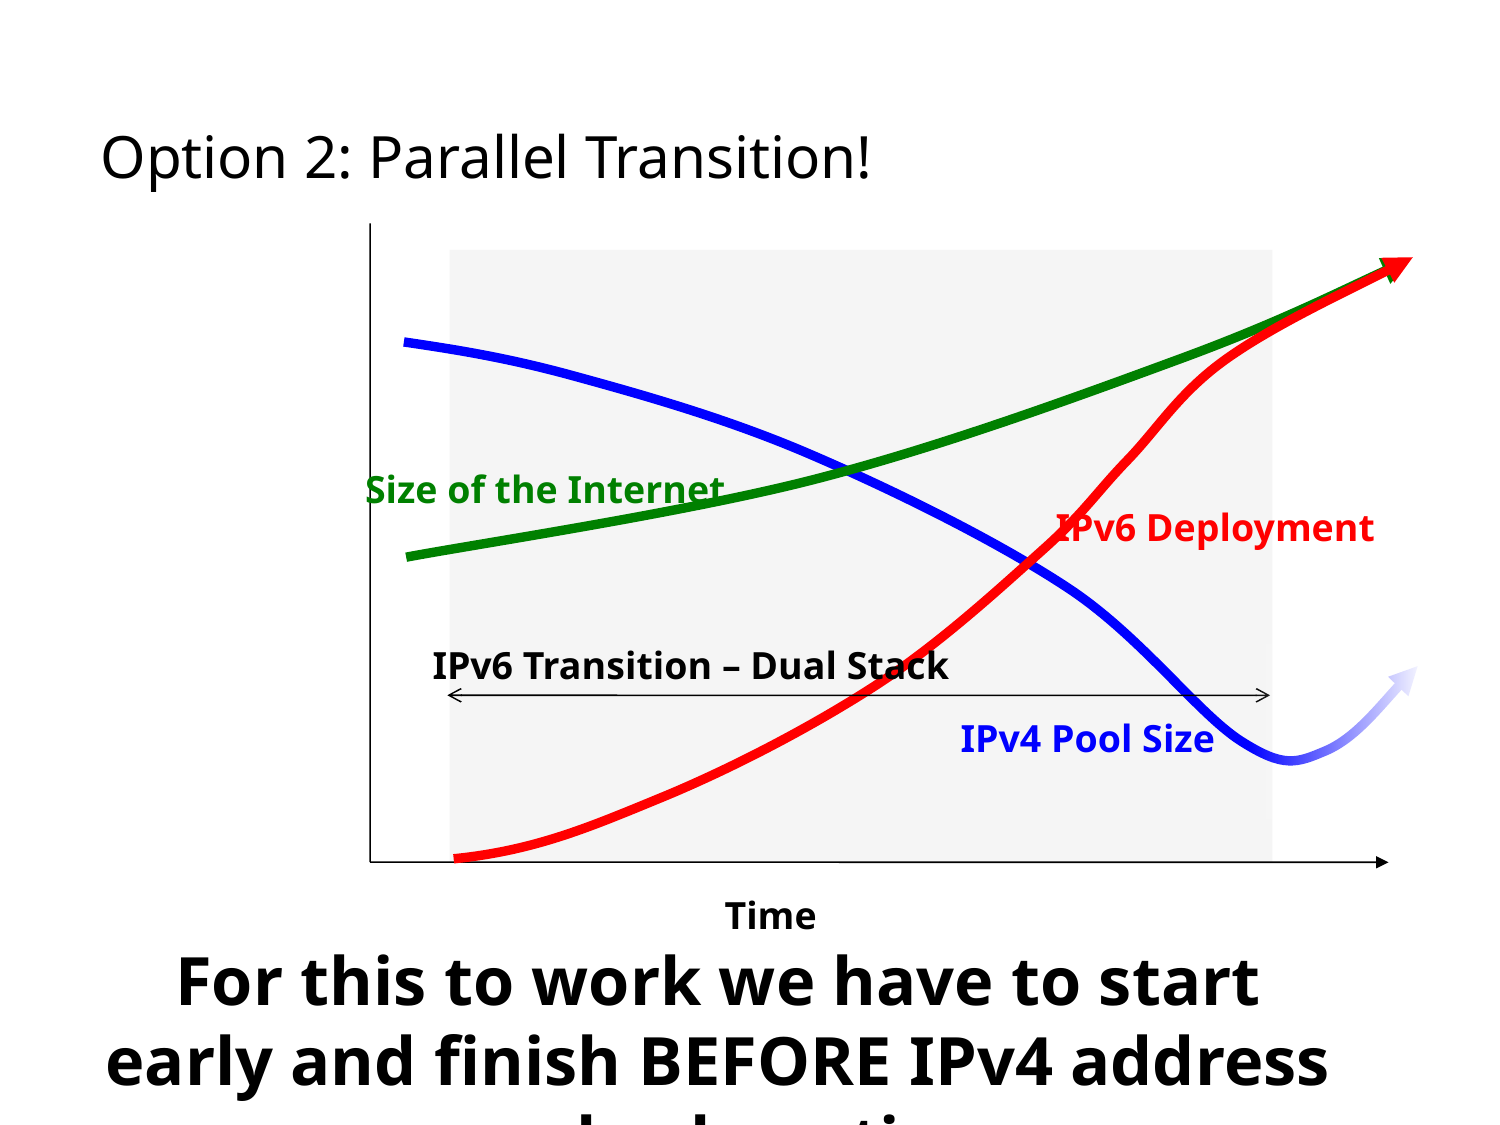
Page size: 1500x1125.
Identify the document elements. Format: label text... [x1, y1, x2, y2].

list Option 2: Parallel Transition! [85, 112, 1270, 855]
text_box For this to work we have to start early and finish BEFORE IPv4 address pool exhaustion [85, 931, 1351, 1125]
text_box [369, 223, 1426, 946]
